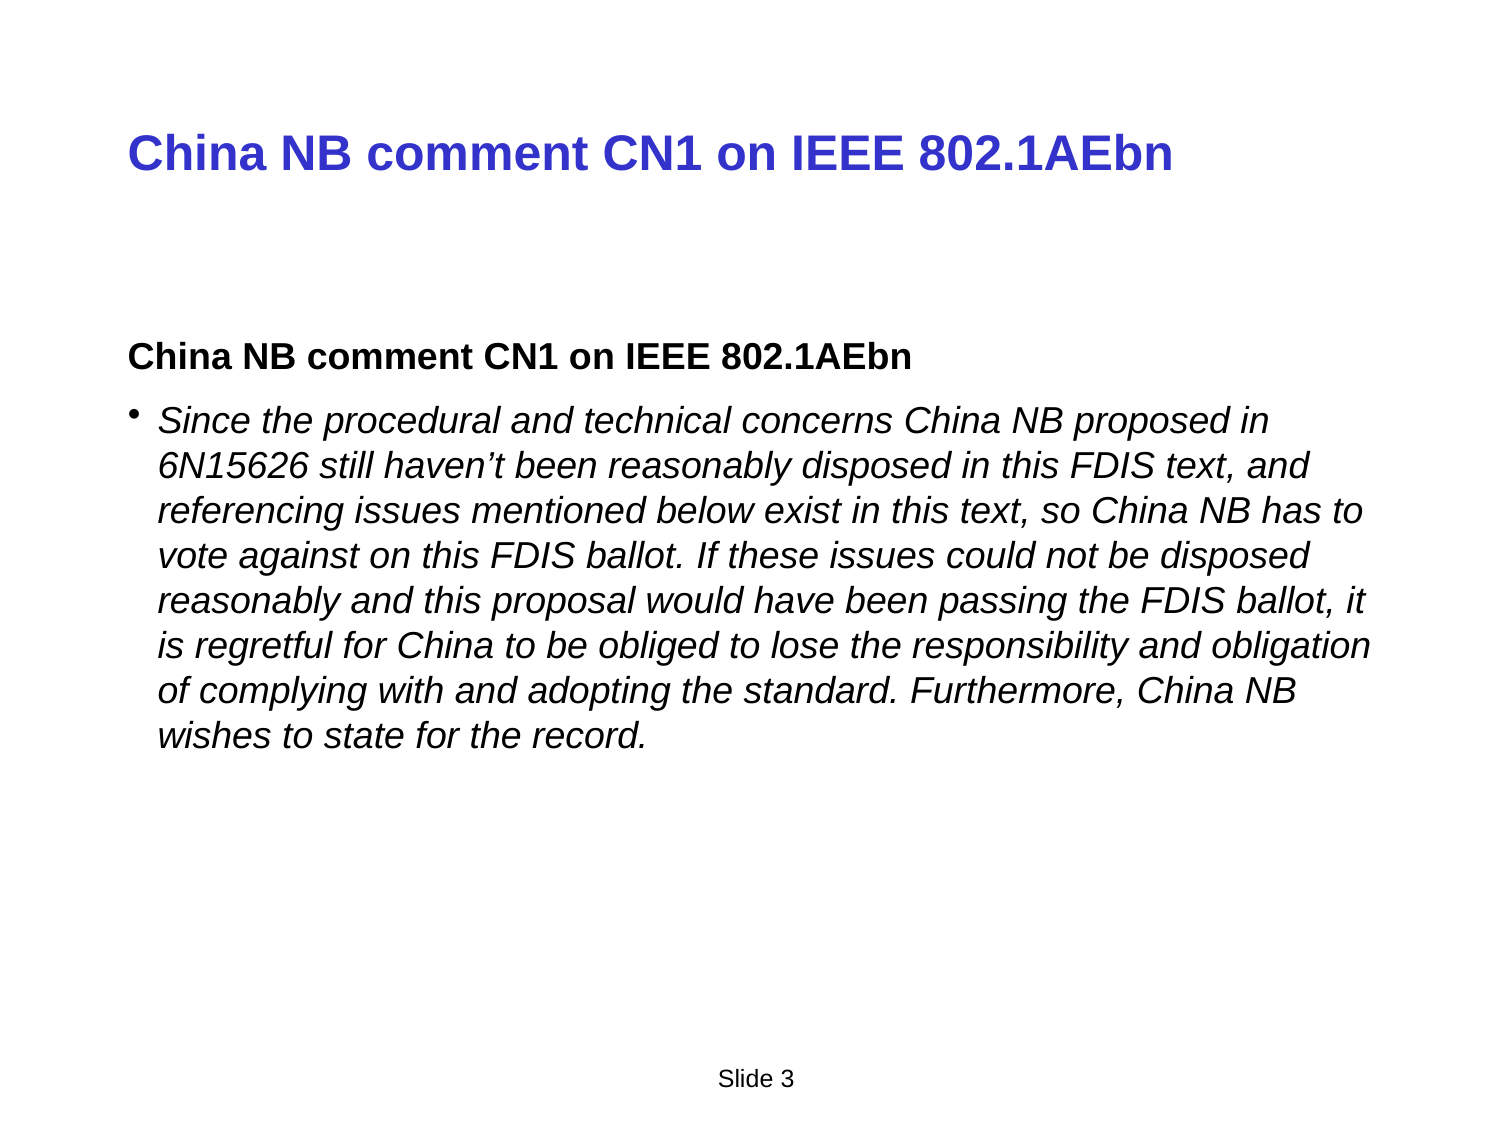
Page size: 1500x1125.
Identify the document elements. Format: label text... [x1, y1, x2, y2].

title China NB comment CN1 on IEEE 802.1AEbn [112, 112, 1388, 288]
list China NB comment CN1 on IEEE 802.1AEbn Since the procedural and technical concerns China NB proposed in 6N15626 still haven’t been reasonably disposed in this FDIS text, and referencing issues mentioned below exist in this text, so China NB has to vote against on this FDIS ballot. If these issues could not be disposed reasonably and this proposal would have been passing the FDIS ballot, it is regretful for China to be obliged to lose the responsibility and obligation of complying with and adopting the standard. Furthermore, China NB wishes to state for the record. [112, 324, 1388, 1000]
slide_number Slide 3 [709, 1061, 803, 1093]
